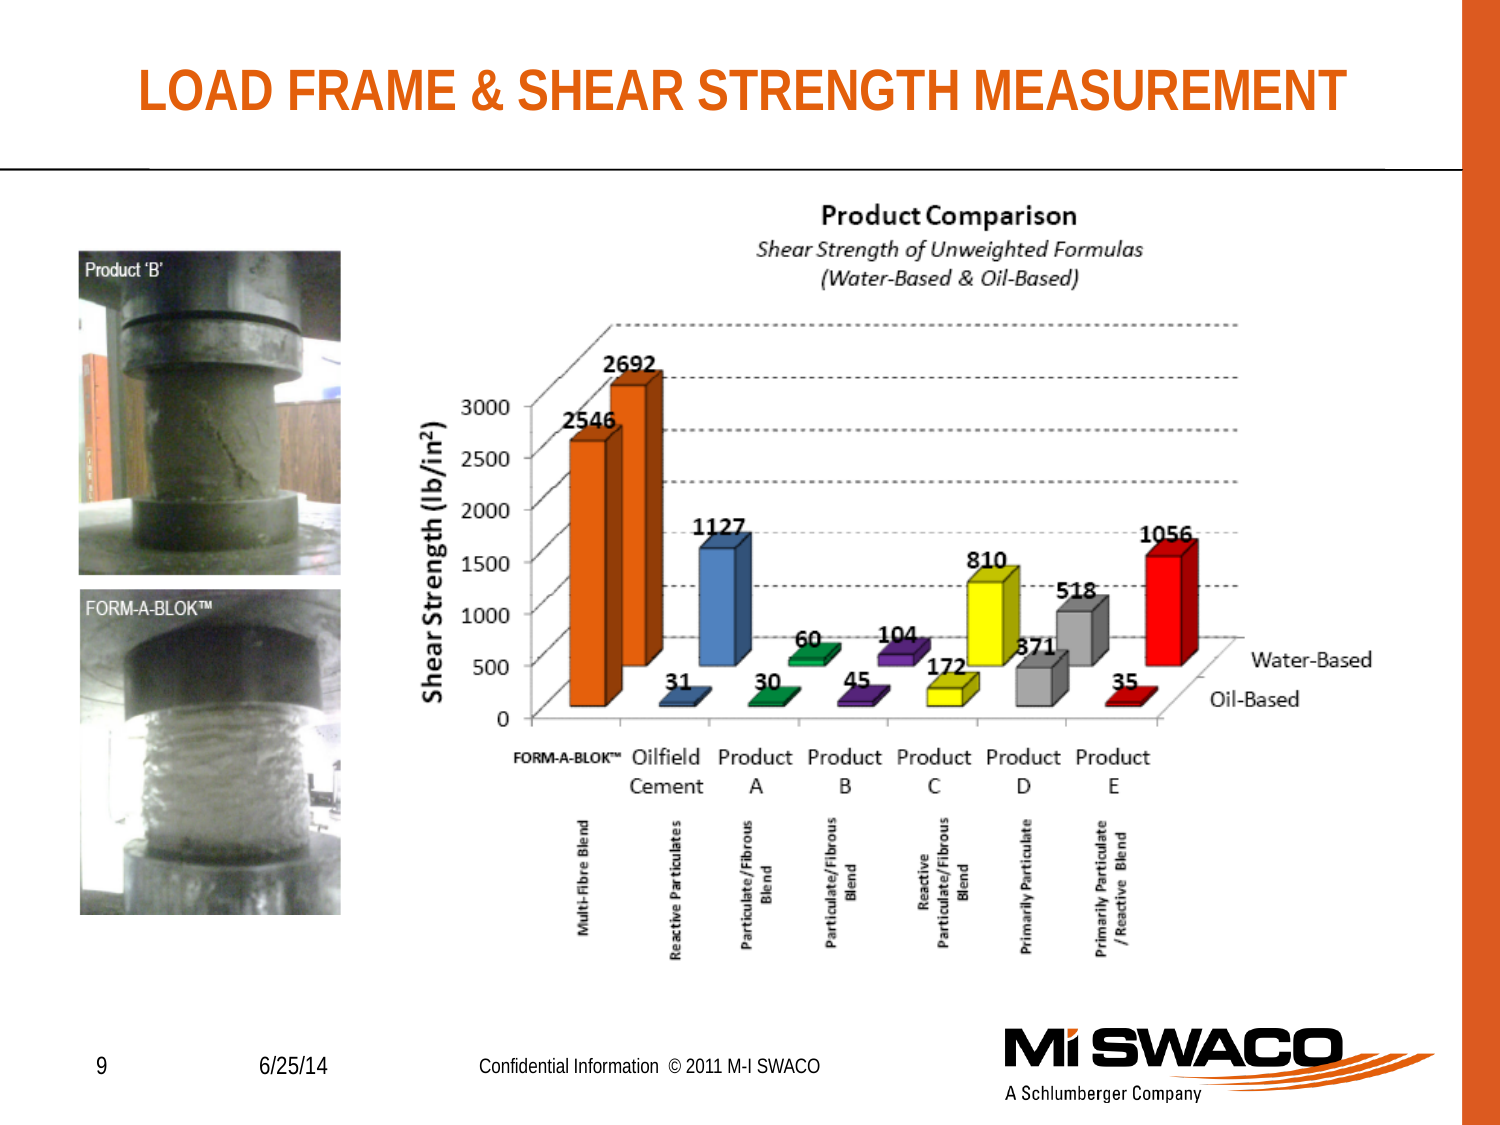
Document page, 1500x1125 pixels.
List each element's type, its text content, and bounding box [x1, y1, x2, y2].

picture [1005, 1028, 1435, 1103]
text_box [73, 187, 1424, 1013]
text_box LOAD FRAME & SHEAR STRENGTH MEASUREMENT [75, 24, 1425, 150]
picture [74, 247, 346, 915]
picture [387, 180, 1388, 964]
